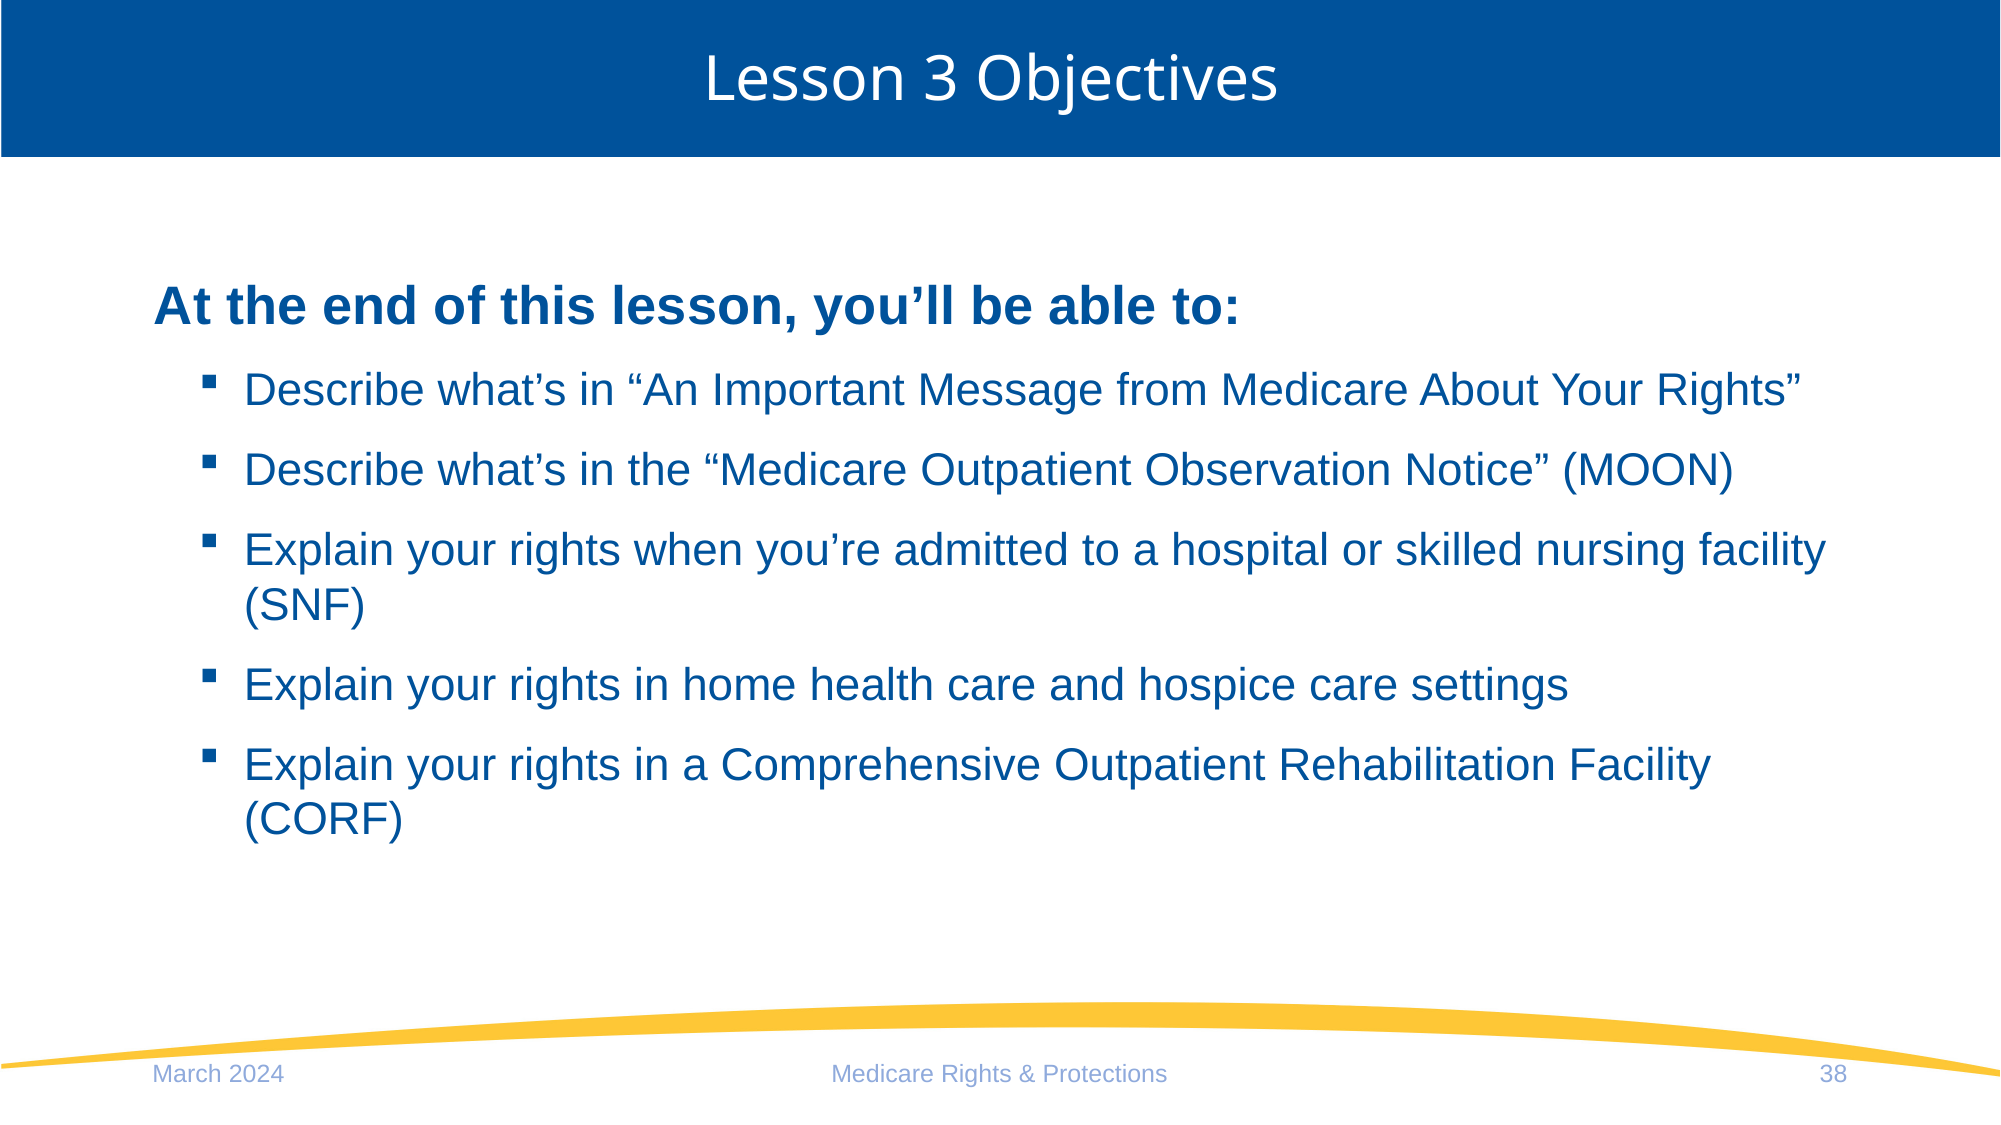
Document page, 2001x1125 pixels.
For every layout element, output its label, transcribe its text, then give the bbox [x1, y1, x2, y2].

picture [0, 0, 2001, 1125]
footer Medicare Rights & Protections [662, 1042, 1338, 1103]
list At the end of this lesson, you’ll be able to: Describe what’s in “An Important Message from Medicare About Your Rights” Describe what’s in the “Medicare Outpatient Observation Notice” (MOON) Explain your rights when you’re admitted to a hospital or skilled nursing facility (SNF) Explain your rights in home health care and hospice care settings Explain your rights in a Comprehensive Outpatient Rehabilitation Facility (CORF) [138, 262, 1863, 1043]
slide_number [137, 1042, 588, 1103]
slide_number 38 [1412, 1042, 1863, 1103]
title Lesson 3 Objectives [0, 5, 2000, 155]
